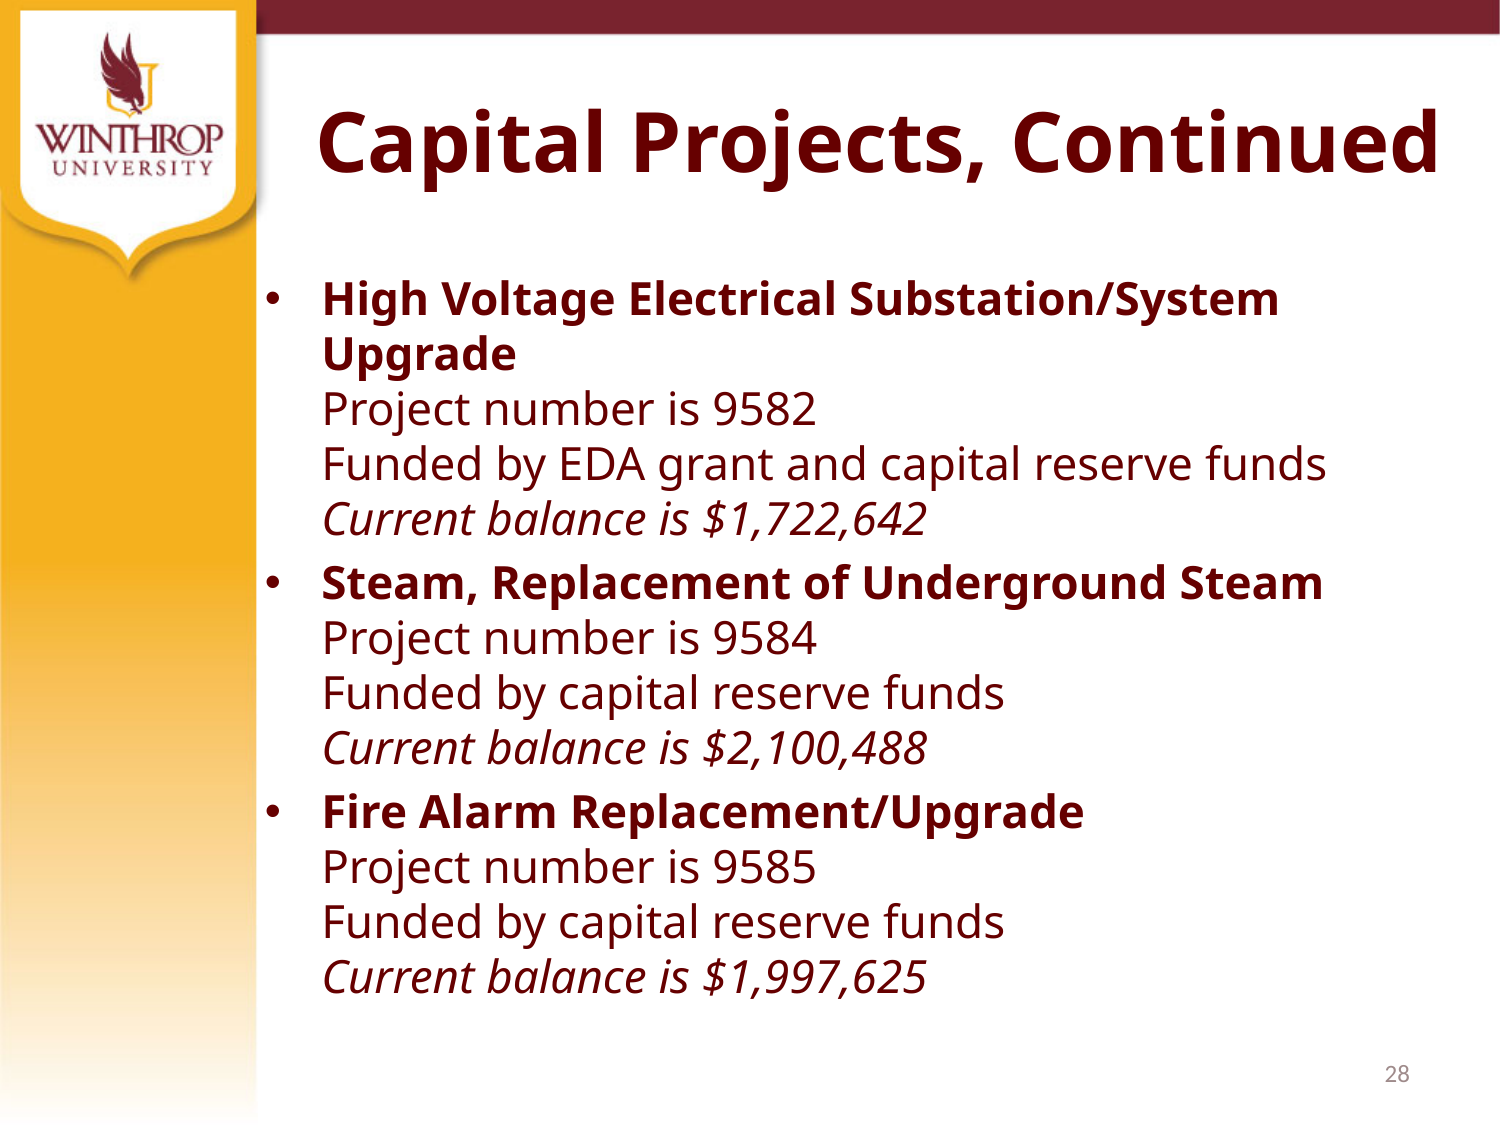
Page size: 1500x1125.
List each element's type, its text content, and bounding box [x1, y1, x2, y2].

list High Voltage Electrical Substation/System Upgrade Project number is 9582 Funded by EDA grant and capital reserve funds Current balance is $1,722,642 Steam, Replacement of Underground Steam Project number is 9584 Funded by capital reserve funds Current balance is $2,100,488 Fire Alarm Replacement/Upgrade Project number is 9585 Funded by capital reserve funds Current balance is $1,997,625 [249, 262, 1425, 1005]
slide_number 28 [1074, 1042, 1425, 1103]
title Capital Projects, Continued [300, 45, 1500, 233]
picture [0, 0, 1500, 1125]
